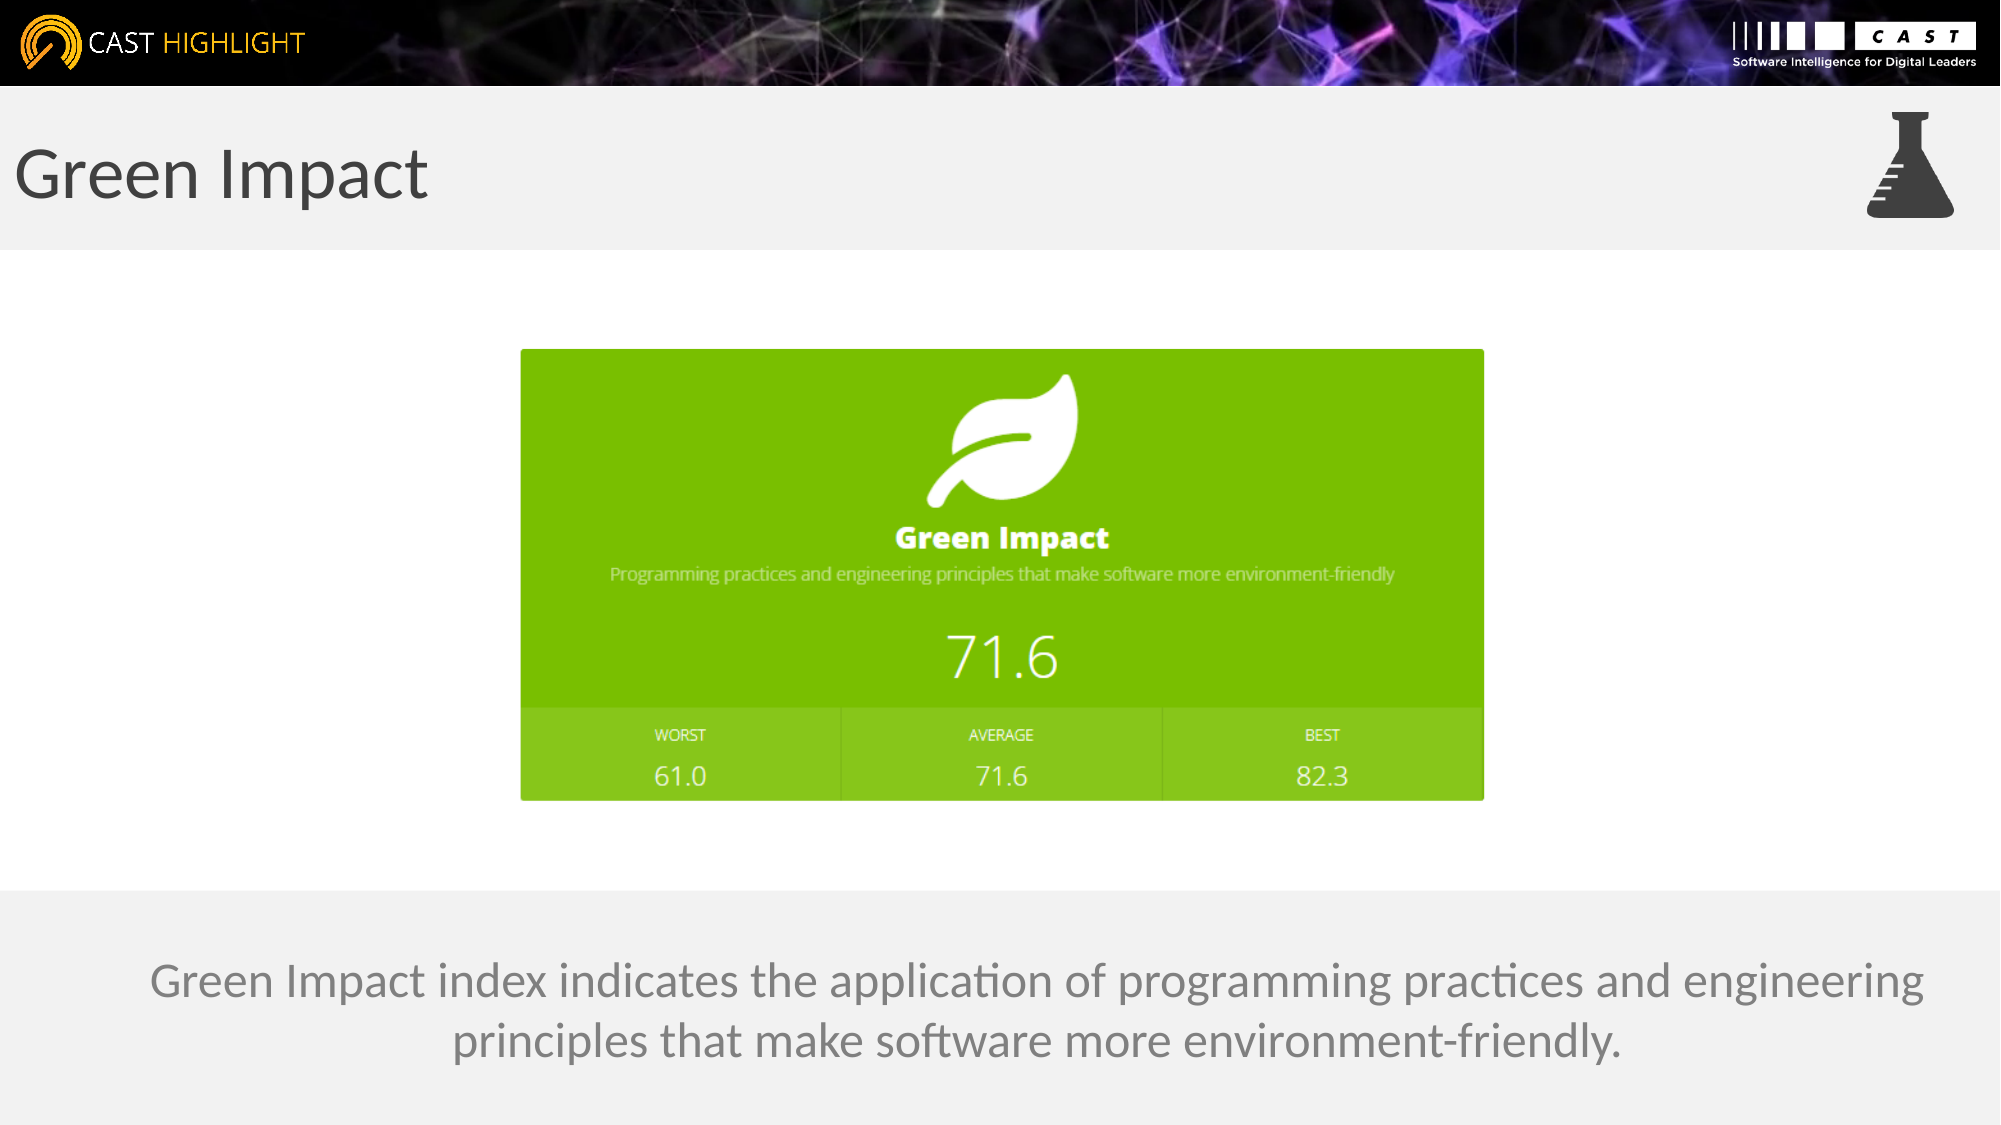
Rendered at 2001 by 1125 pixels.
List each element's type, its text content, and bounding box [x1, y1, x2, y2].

picture [508, 339, 1492, 817]
text_box Green Impact [0, 85, 2000, 252]
text_box Green Impact index indicates the application of programming practices and engineering principles that make software more environment-friendly. [0, 889, 2000, 1125]
picture [1856, 112, 1963, 219]
picture [0, 0, 2000, 85]
